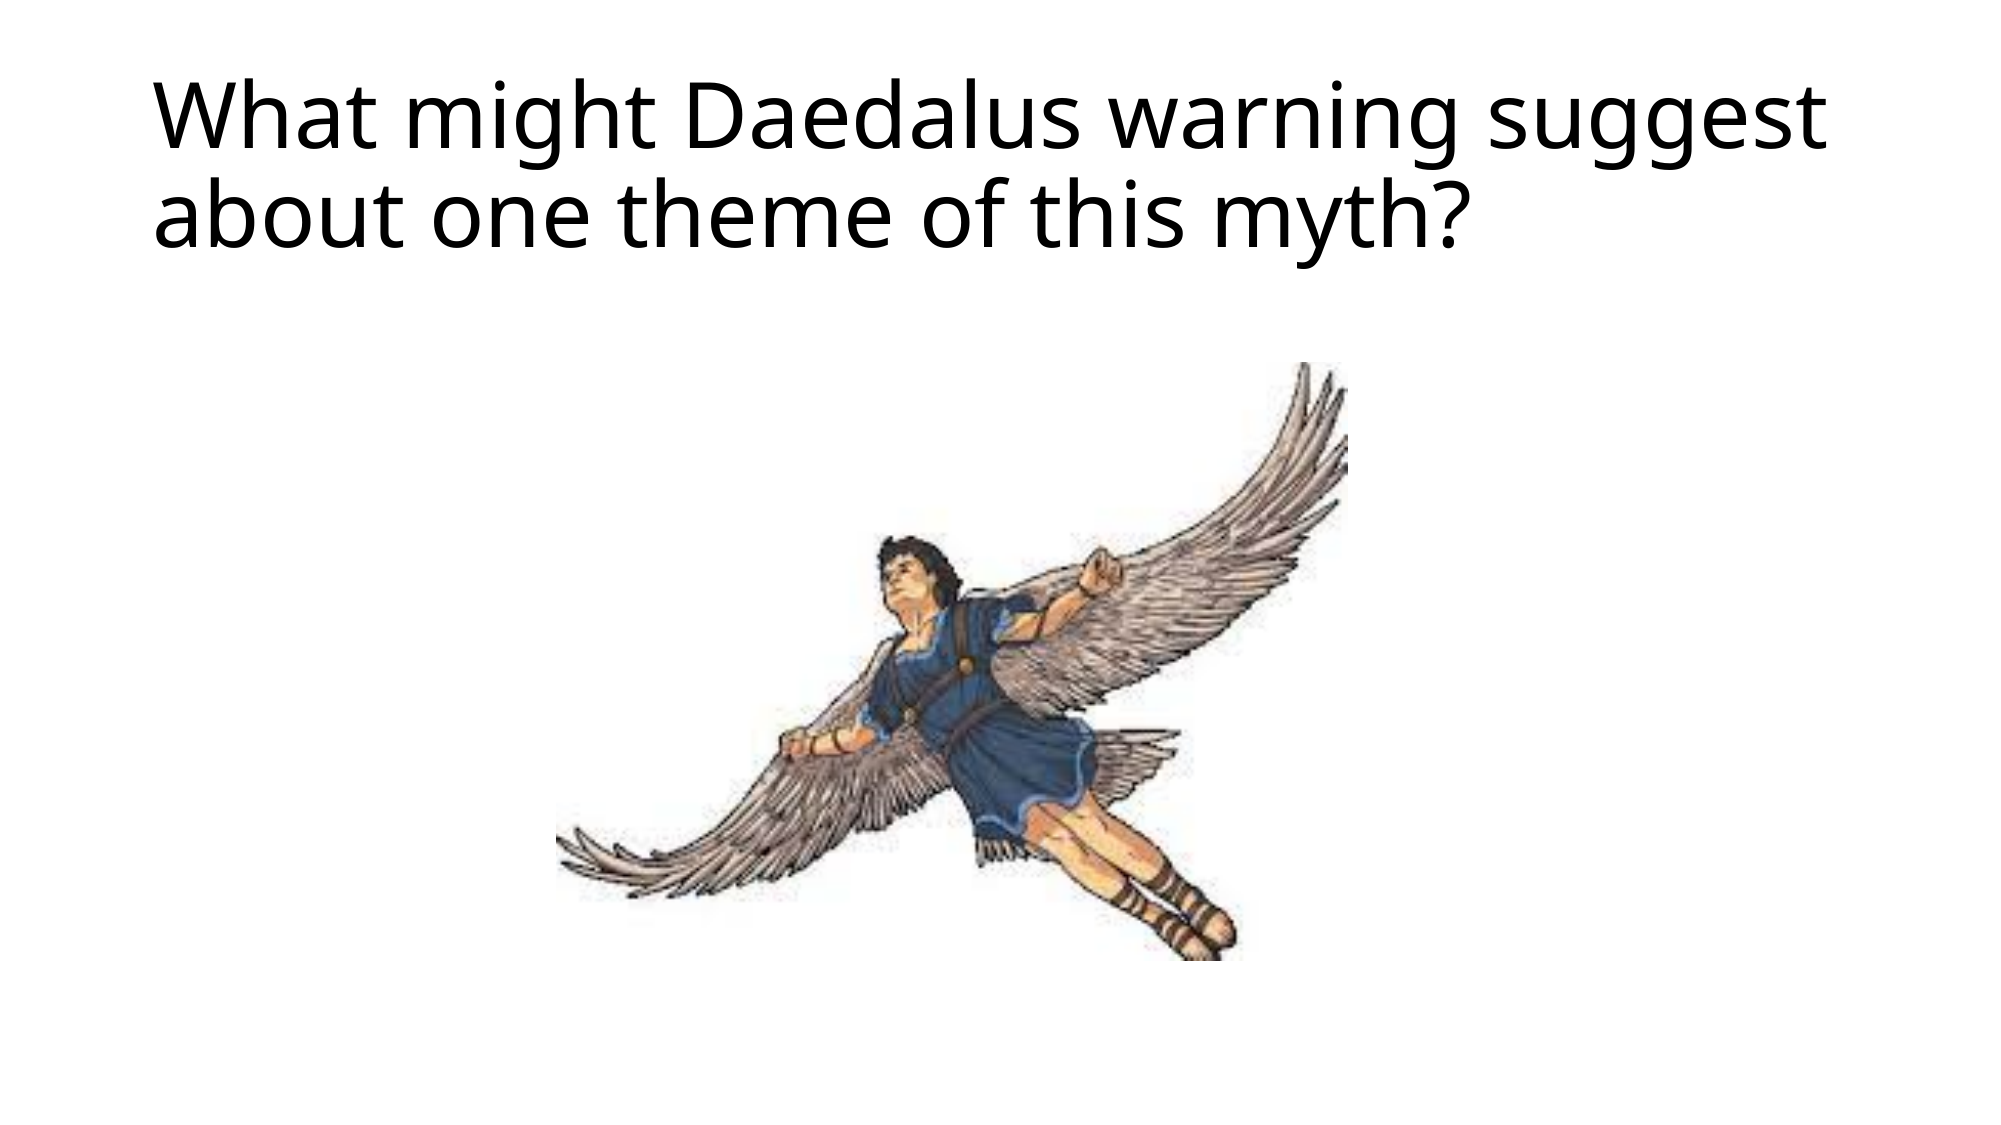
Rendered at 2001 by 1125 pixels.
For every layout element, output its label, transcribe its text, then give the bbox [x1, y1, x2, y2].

picture [556, 362, 1348, 961]
title What might Daedalus warning suggest about one theme of this myth? [137, 59, 1863, 278]
